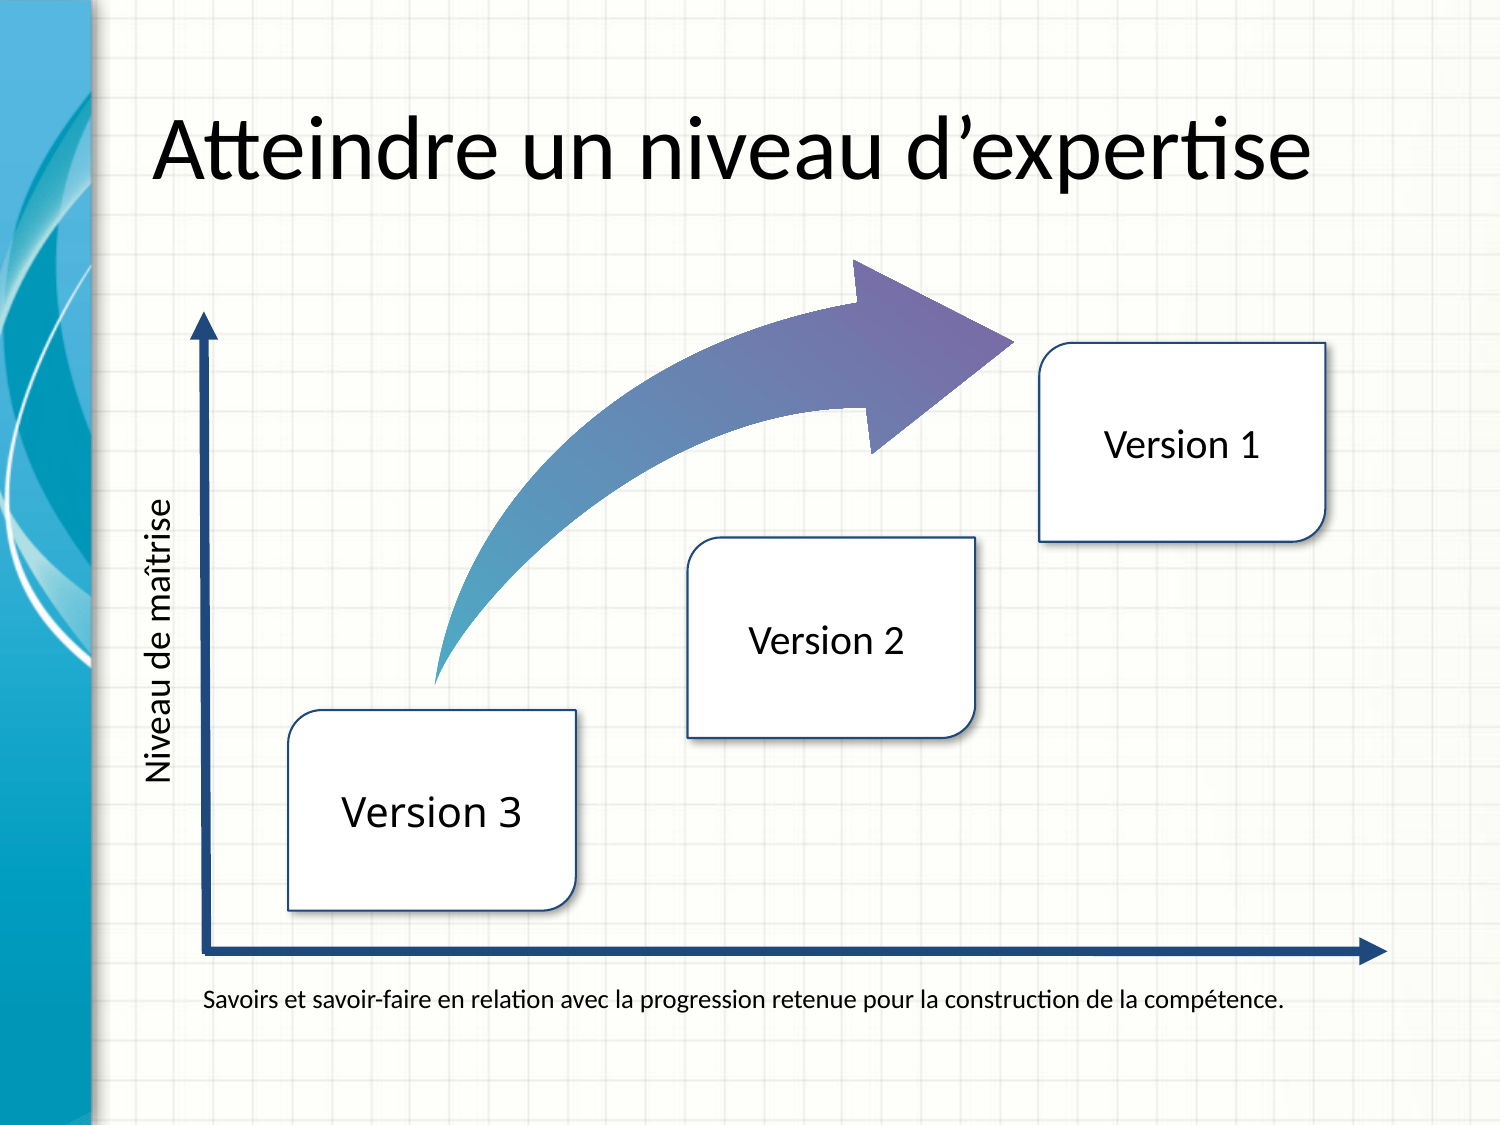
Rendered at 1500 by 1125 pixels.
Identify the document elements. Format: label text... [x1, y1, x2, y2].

picture [0, 0, 1500, 1125]
text_box Version 3 [288, 710, 576, 911]
text_box Version 1 [1039, 342, 1326, 542]
text_box [197, 311, 211, 954]
title Atteindre un niveau d’expertise [138, 49, 1463, 237]
text_box Savoirs et savoir-faire en relation avec la progression retenue pour la construction de la compétence. [187, 974, 1300, 1036]
text_box Version 2 [687, 537, 976, 739]
text_box Niveau de maîtrise [124, 337, 186, 947]
text_box [207, 945, 1388, 958]
text_box [434, 259, 1014, 686]
